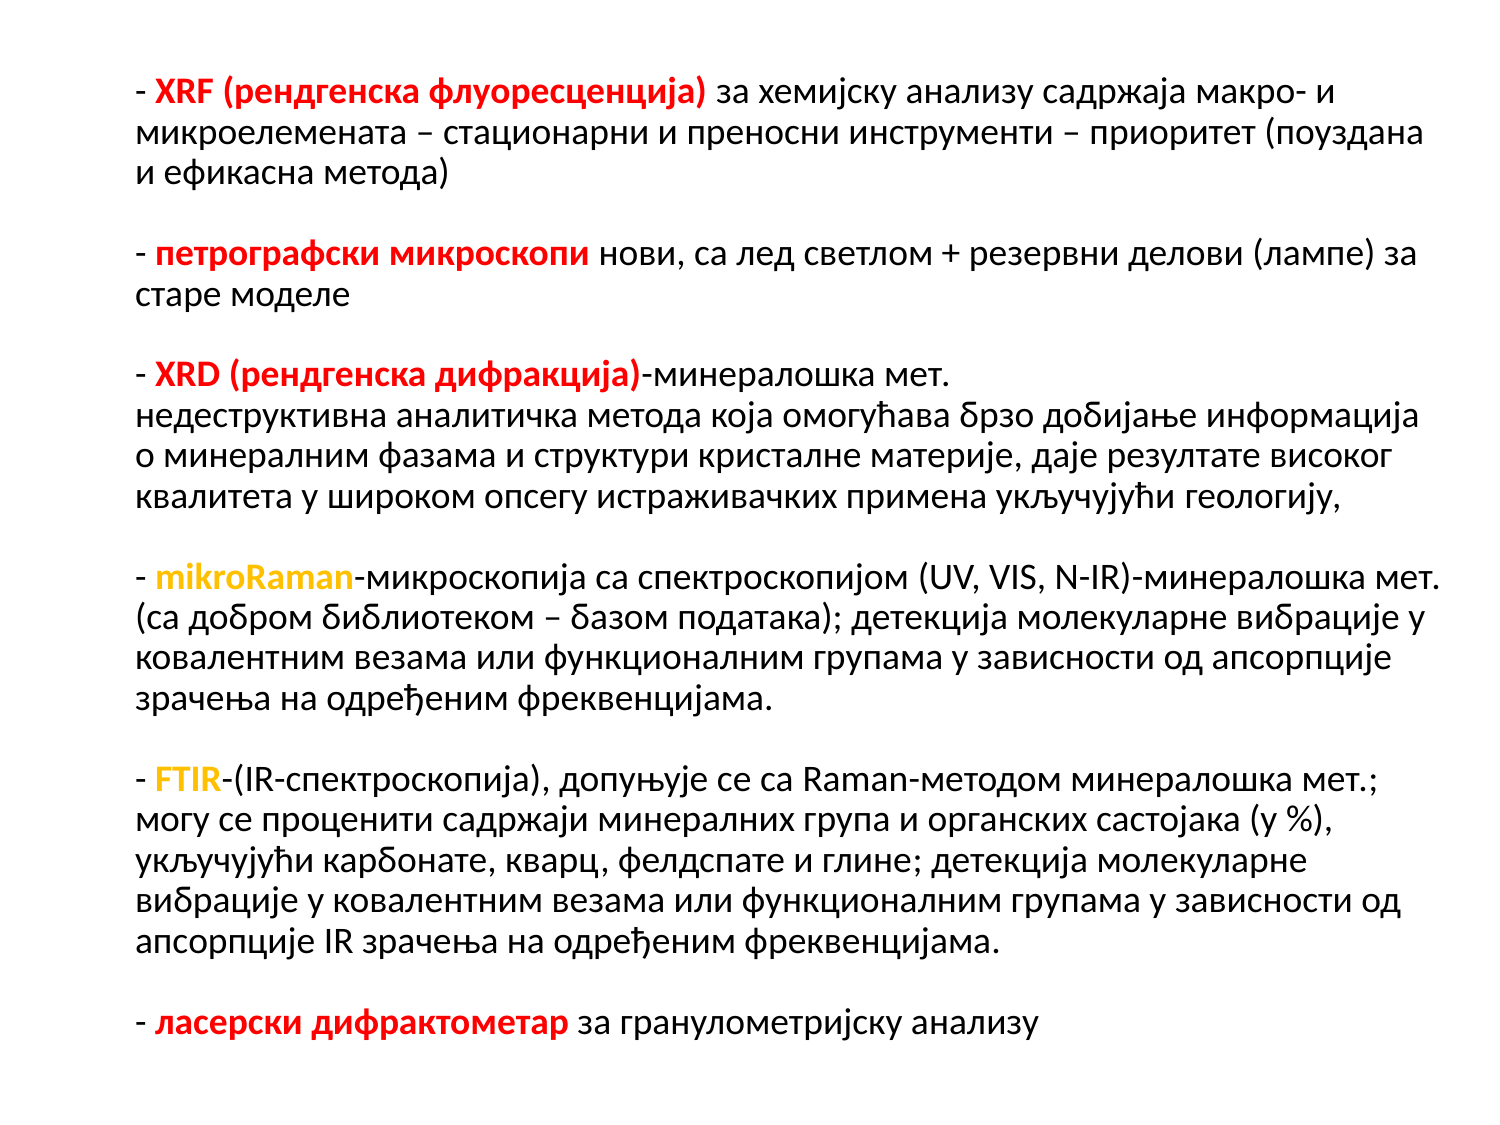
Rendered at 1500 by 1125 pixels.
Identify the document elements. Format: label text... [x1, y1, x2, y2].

title - XRF (рендгенска флуоресценција) за хемијску анализу садржаја макро- и микроелемената – стационарни и преносни инструменти – приоритет (поуздана и ефикасна метода) - петрографски микроскопи нови, са лед светлом + резервни делови (лампе) за старе моделе - XRD (рендгенска дифракција)-минералошка мет. недеструктивна аналитичка метода која омогућава брзо добијање информација о минералним фазама и структури кристалне материје, даје резултате високог квалитета у широком опсегу истраживачких примена укључујући геологију, - mikroRaman-микроскопија са спектроскопијом (UV, VIS, N-IR)-минералошка мет. (са добром библиотеком – базом података); детекција молекуларне вибрације у ковалентним везама или функционалним групама у зависности од апсорпције зрачења на одређеним фреквенцијама. - FTIR-(IR-спектроскопија), допуњује се са Raman-методом минералошка мет.; могу се проценити садржаји минералних група и органских састојака (у %), укључујући карбонате, кварц, фелдспате и глине; детекција молекуларне вибрације у ковалентним везама или функционалним групама у зависности од апсорпције IR зрачења на одређеним фреквенцијама. - ласерски дифрактометар за гранулометријску анализу [119, 63, 1457, 1059]
